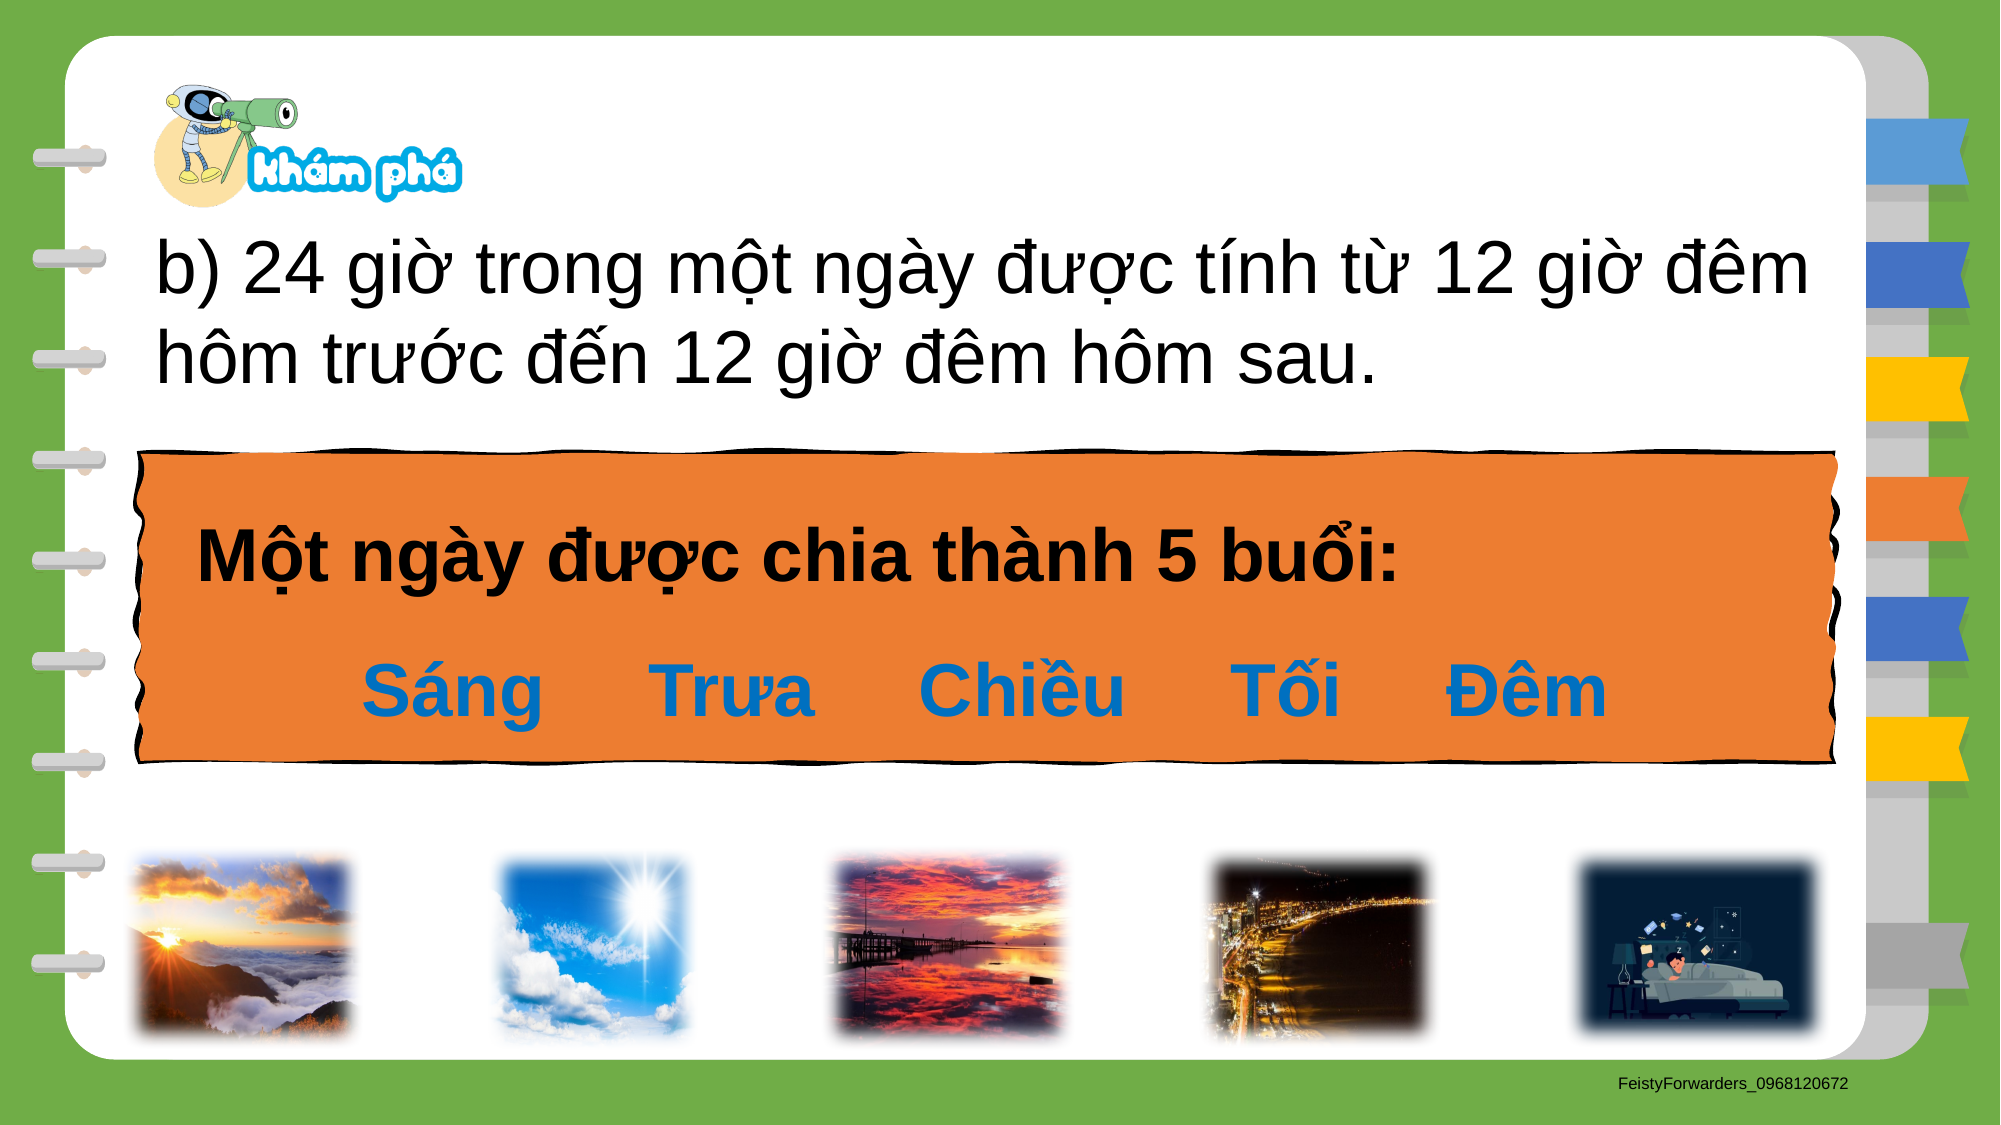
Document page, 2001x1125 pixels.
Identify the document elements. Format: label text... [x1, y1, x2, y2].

text_box Một ngày được chia thành 5 buổi: Sáng Trưa Chiều Tối Đêm [134, 450, 1840, 764]
picture [820, 844, 1076, 1052]
picture [486, 846, 700, 1051]
picture [121, 844, 365, 1051]
picture [142, 59, 483, 211]
picture [1197, 844, 1442, 1050]
picture [1563, 844, 1832, 1049]
text_box b) 24 giờ trong một ngày được tính từ 12 giờ đêm hôm trước đến 12 giờ đêm hôm sau. [140, 211, 1865, 407]
